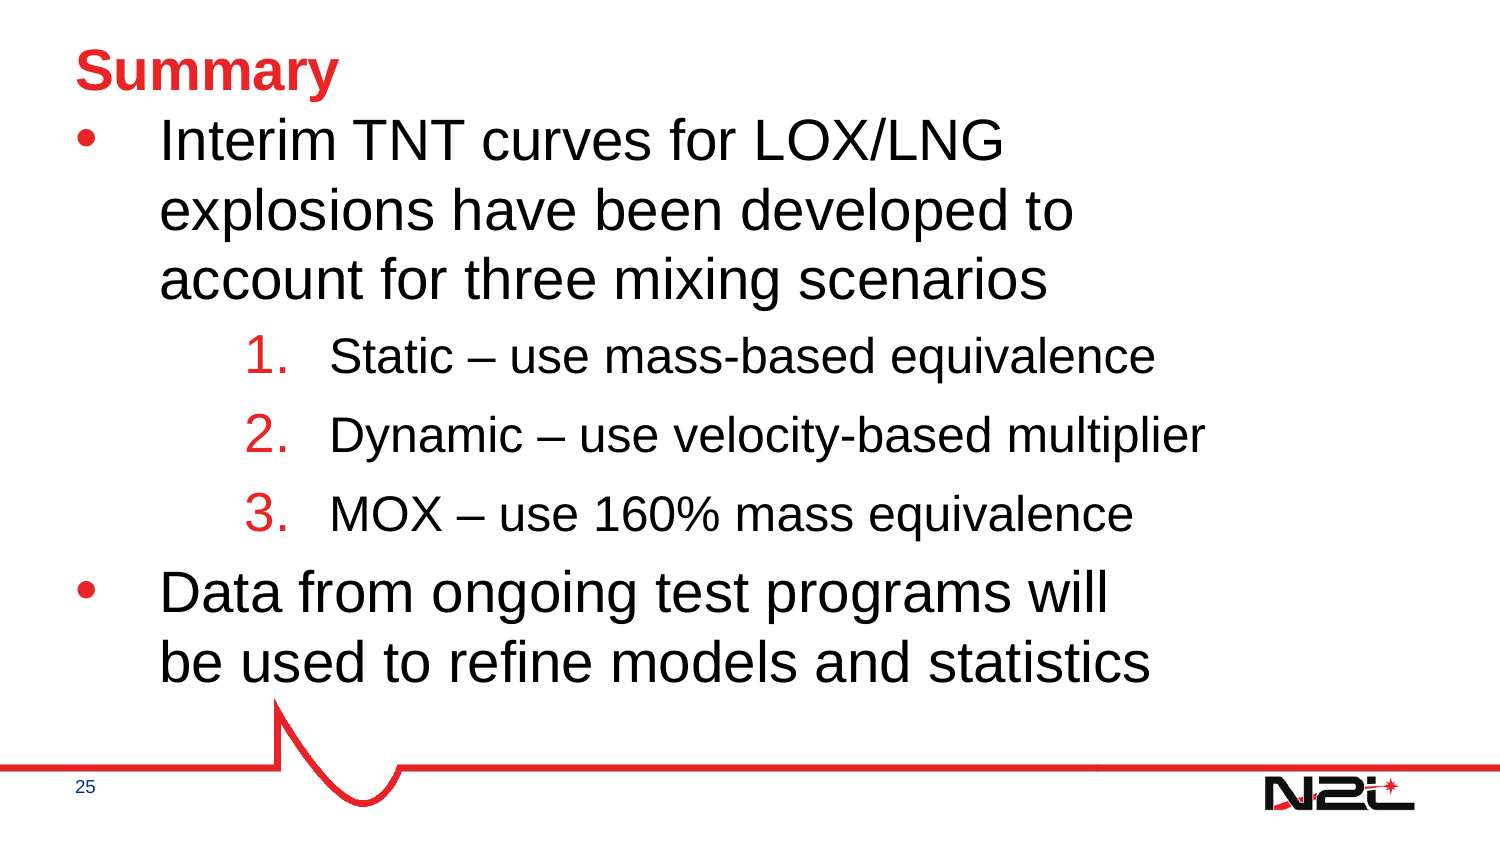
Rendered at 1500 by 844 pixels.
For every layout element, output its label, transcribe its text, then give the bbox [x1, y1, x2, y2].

text_box Interim TNT curves for LOX/LNG explosions have been developed to account for three mixing scenarios [75, 101, 1163, 324]
title Summary [75, 31, 1425, 102]
picture [0, 611, 1500, 844]
slide_number 25 [75, 777, 172, 798]
list Static – use mass-based equivalence Dynamic – use velocity-based multiplier MOX – use 160% mass equivalence [244, 323, 1500, 585]
text_box Data from ongoing test programs will be used to refine models and statistics [75, 554, 1163, 777]
